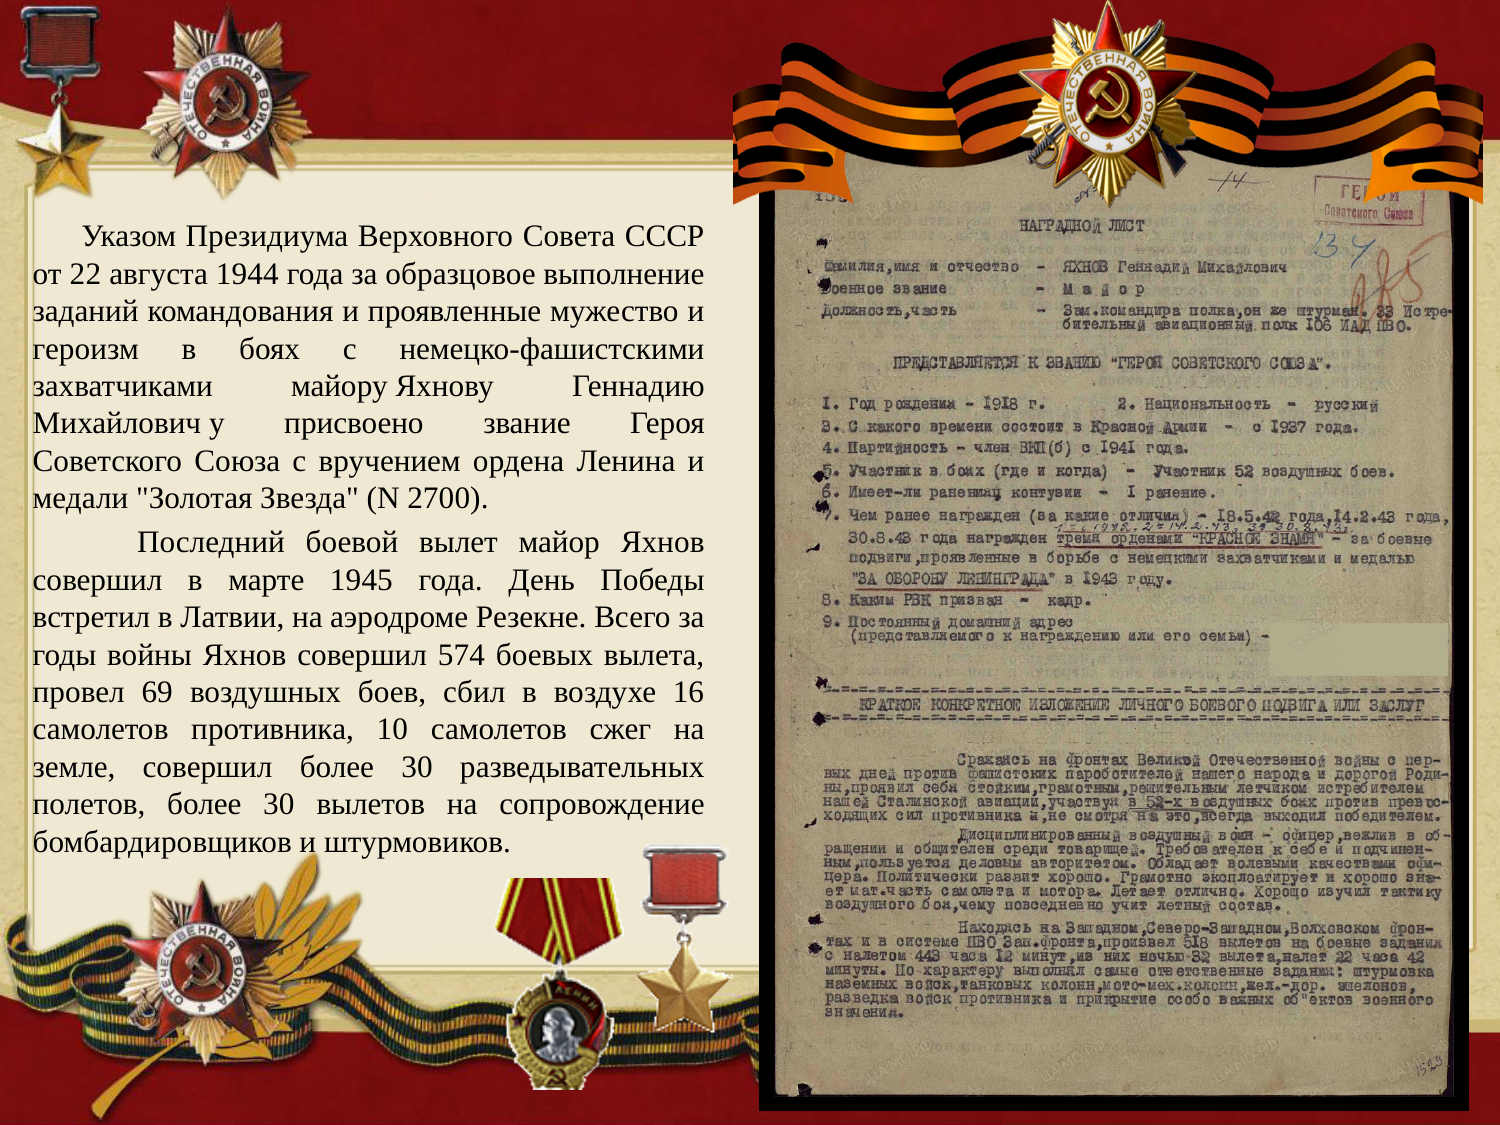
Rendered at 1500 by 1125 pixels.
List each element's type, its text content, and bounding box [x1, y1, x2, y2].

list Указом Президиума Верховного Совета СССР от 22 августа 1944 года за образцовое выполнение заданий командования и проявленные мужество и героизм в боях с немецко-фашистскими захватчиками майору Яхнову Геннадию Михайлович у присвоено звание Героя Советского Союза с вручением ордена Ленина и медали "Золотая Звезда" (N 2700). Последний боевой вылет майор Яхнов совершил в марте 1945 года. День Победы встретил в Латвии, на аэродроме Резекне. Всего за годы войны Яхнов совершил 574 боевых вылета, провел 69 воздушных боев, сбил в воздухе 16 самолетов противника, 10 самолетов сжег на земле, совершил более 30 разведывательных полетов, более 30 вылетов на сопровождение бомбардировщиков и штурмовиков. [17, 207, 721, 870]
picture [0, 0, 1500, 1125]
